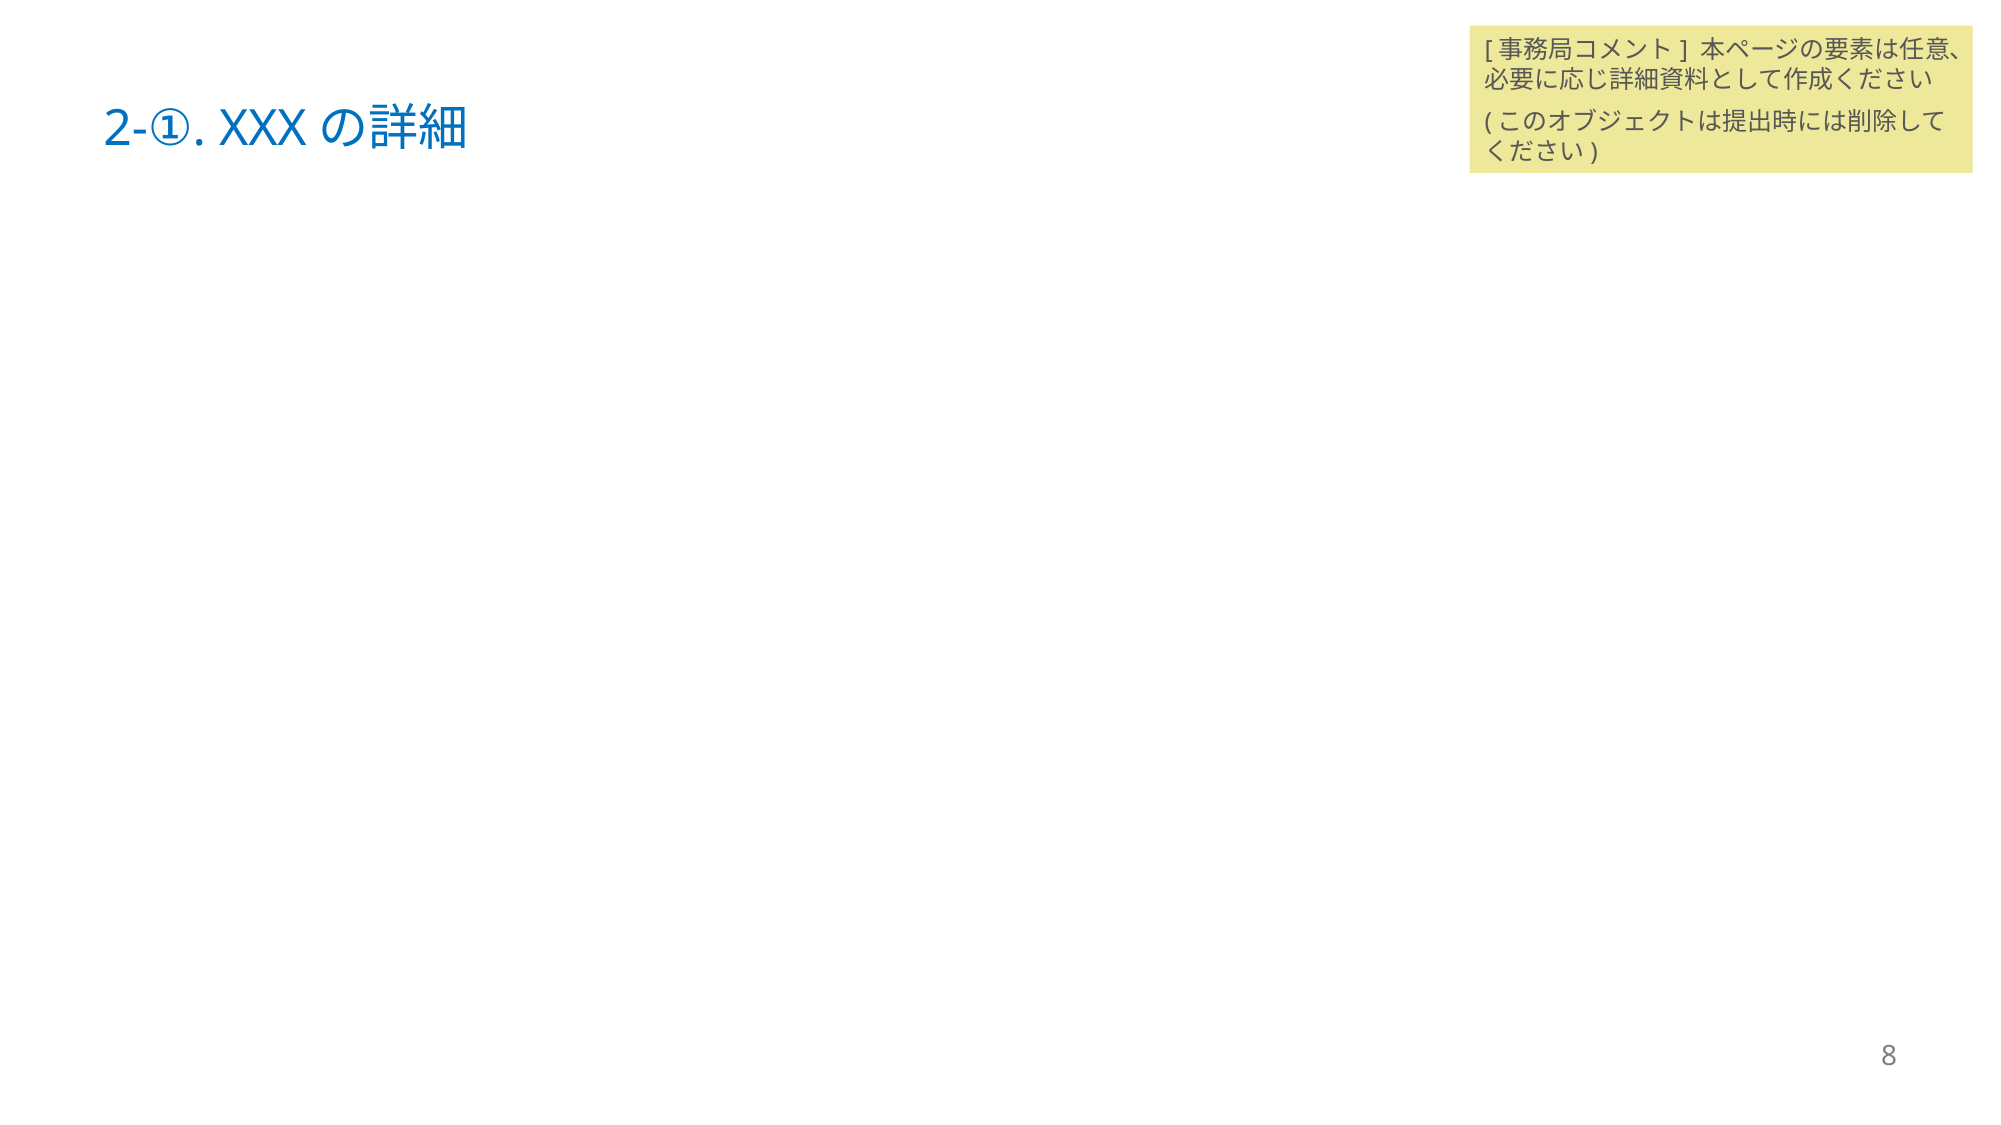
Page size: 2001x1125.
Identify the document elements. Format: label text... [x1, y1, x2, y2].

text_box [事務局コメント] 本ページの要素は任意、必要に応じ詳細資料として作成ください (このオブジェクトは提出時には削除してください) [1469, 25, 1973, 174]
title 2-①. XXXの詳細 [103, 102, 1897, 291]
